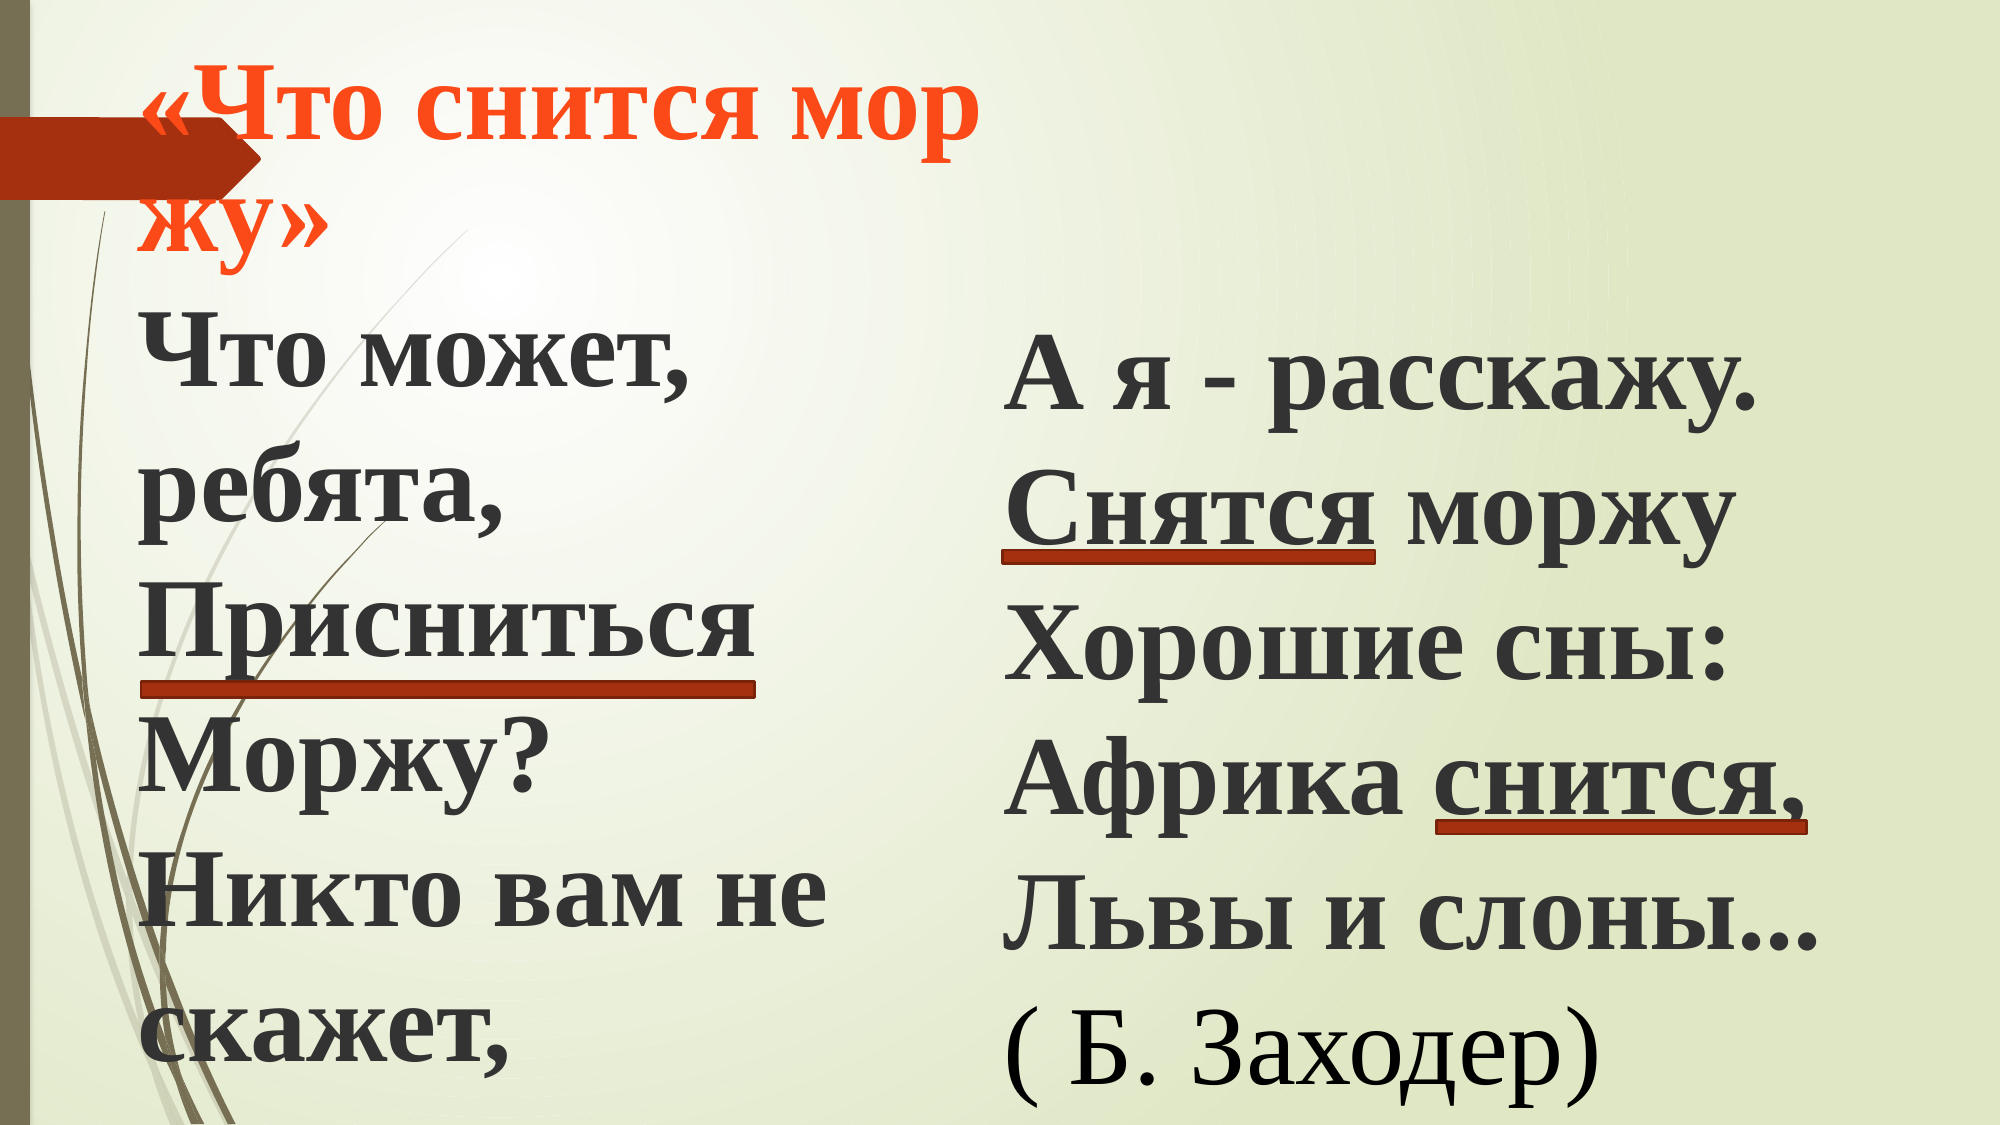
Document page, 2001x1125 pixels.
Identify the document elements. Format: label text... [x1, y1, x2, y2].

text_box [140, 680, 756, 699]
text_box «Что снится моржу» Что может, ребята, Присниться Моржу? Никто вам не скажет, А я - расскажу. Снятся моржу Хорошие сны: Африка снится, Львы и слоны... ( Б. Заходер) [122, 19, 1884, 1125]
text_box [1435, 819, 1808, 835]
text_box [1001, 549, 1376, 565]
